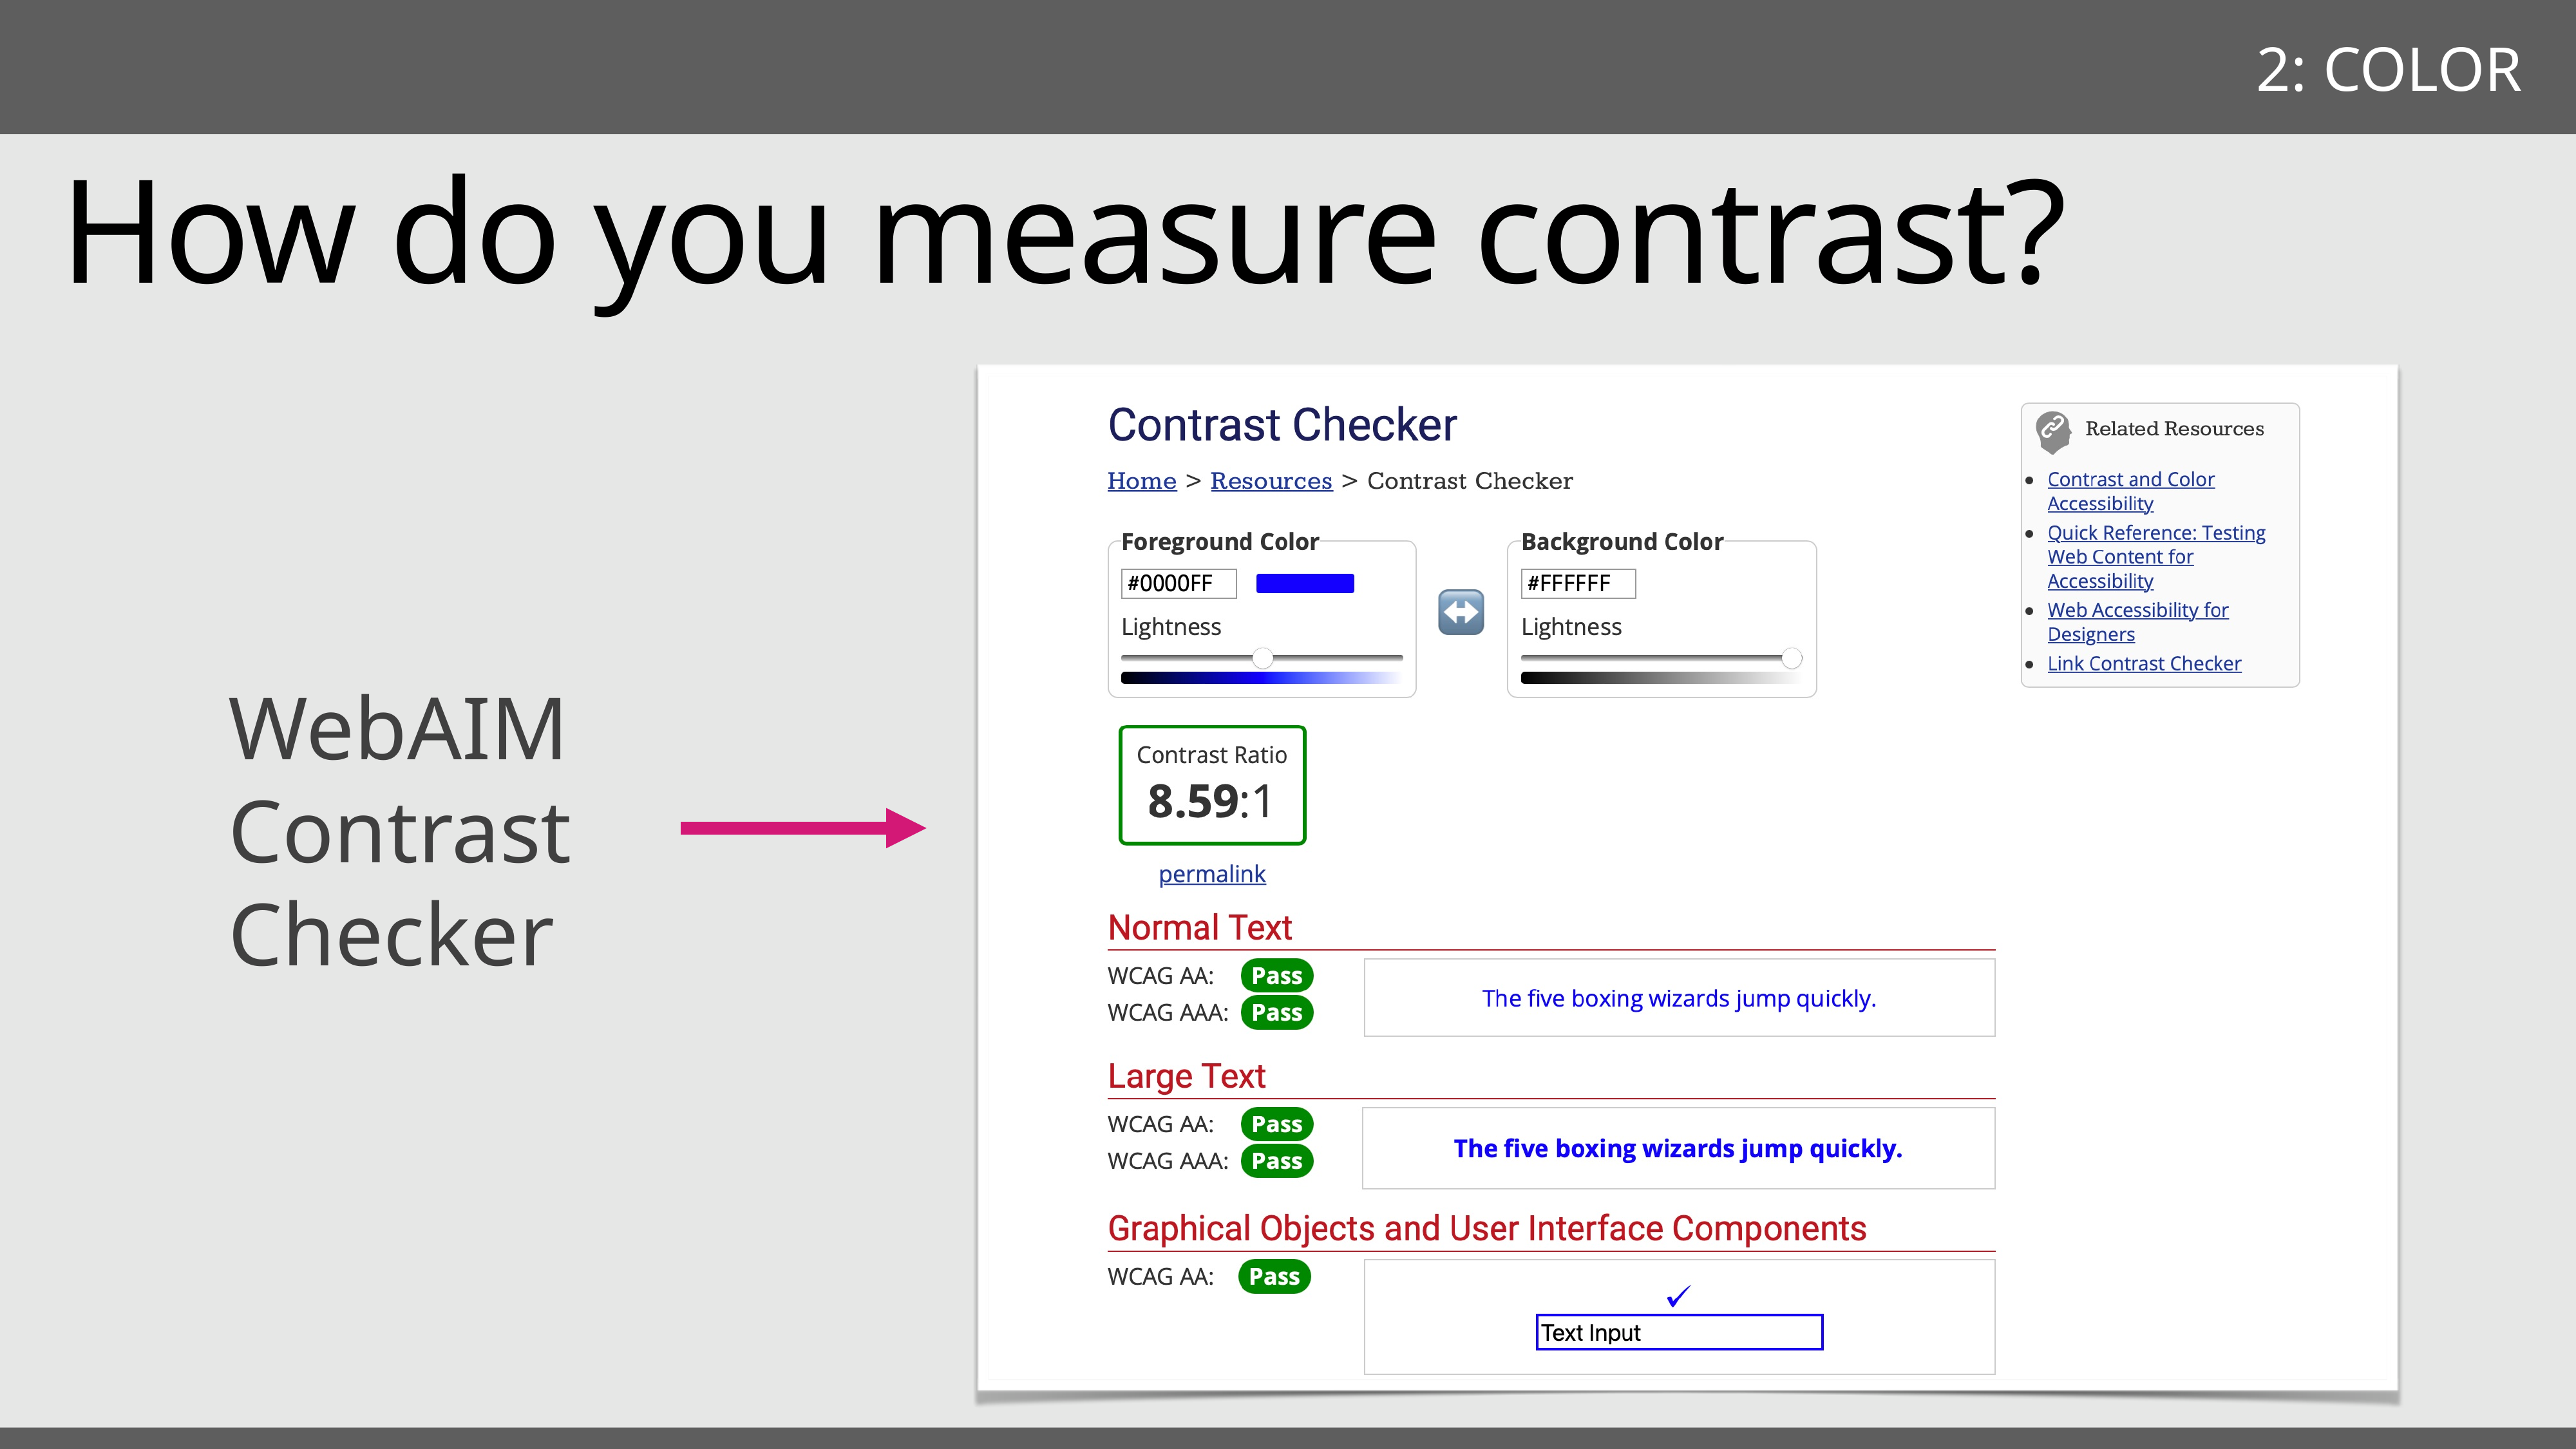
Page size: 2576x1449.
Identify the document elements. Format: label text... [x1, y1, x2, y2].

text_box WebAIM Contrast Checker [222, 668, 822, 989]
title How do you measure contrast? [54, 115, 2298, 368]
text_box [973, 365, 2403, 1411]
text_box [681, 824, 927, 833]
text_box 2: COLOR [2251, 25, 2528, 109]
